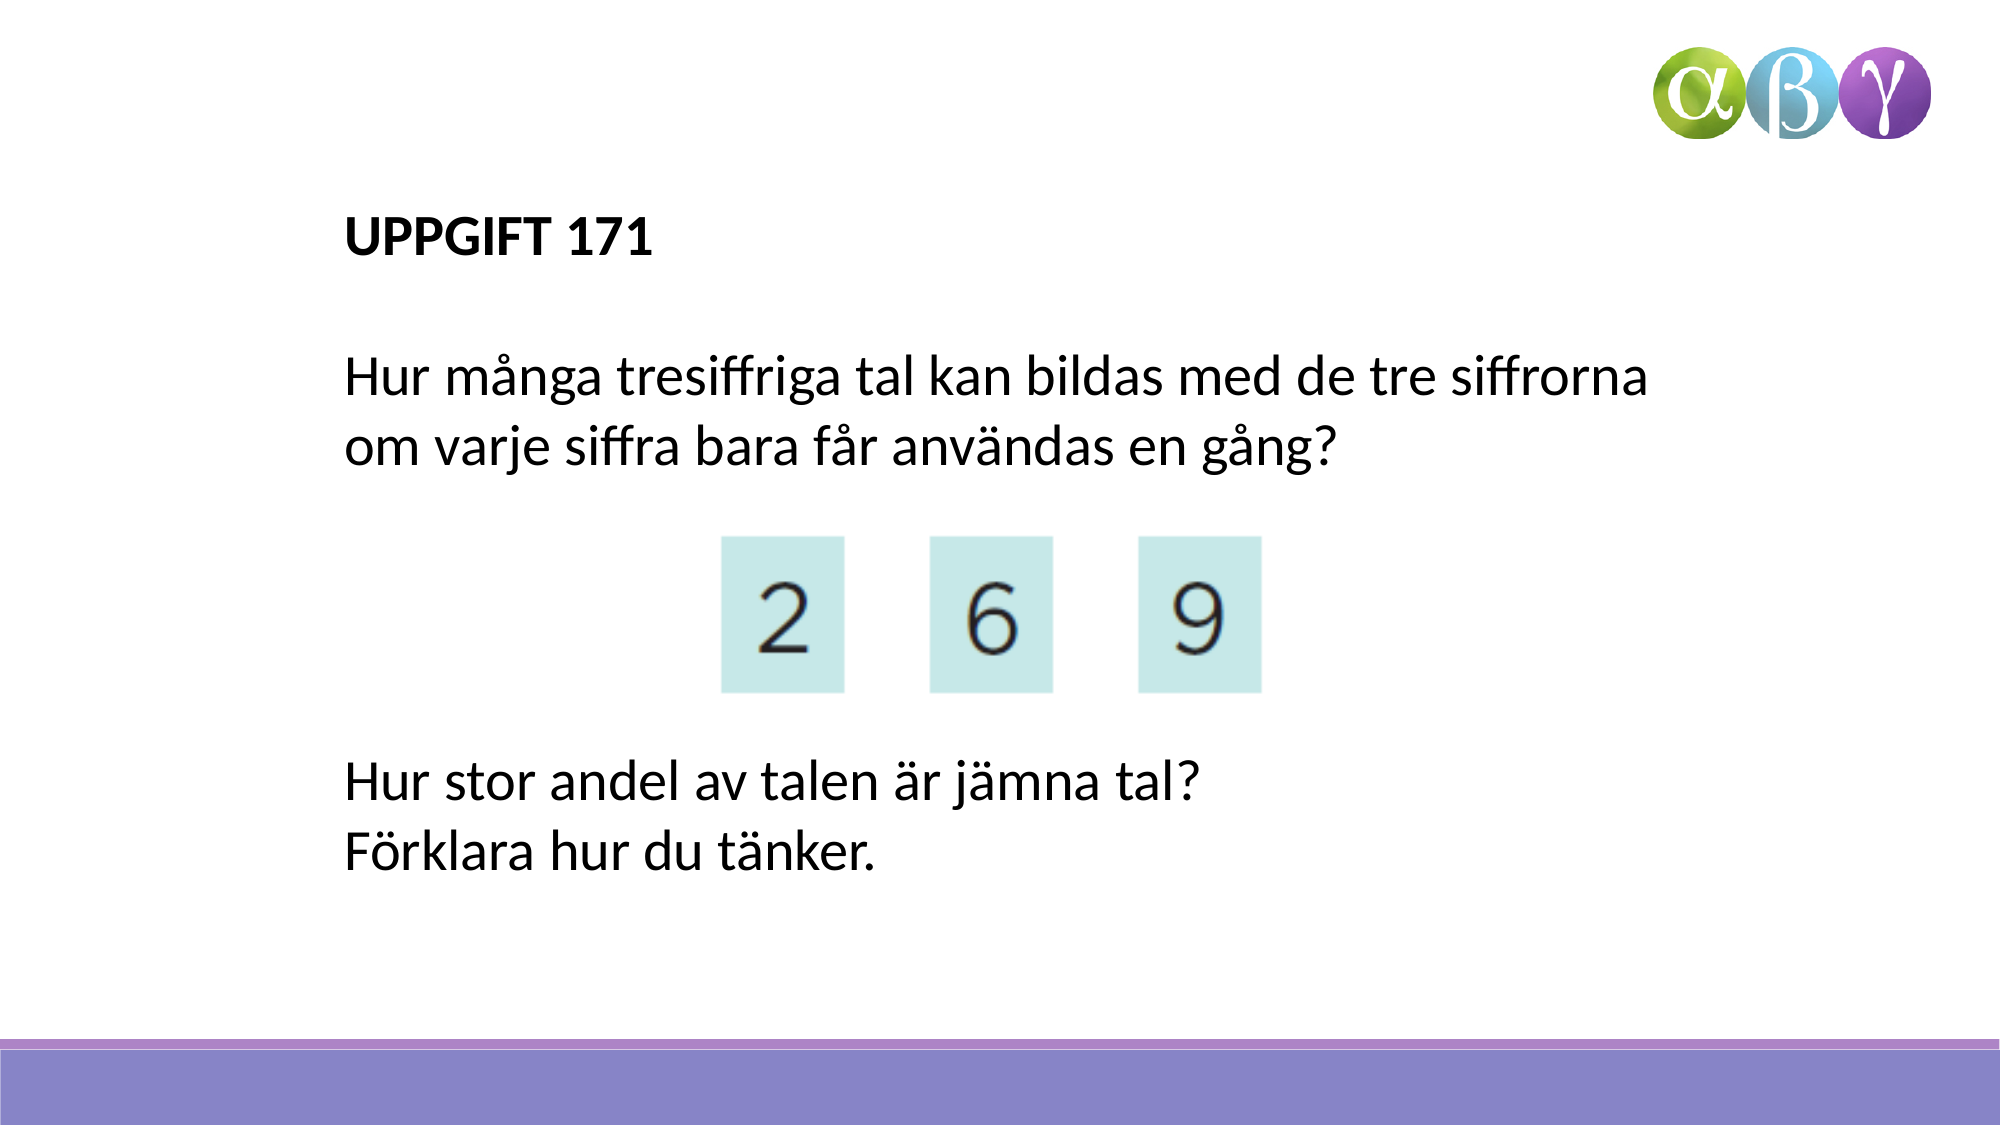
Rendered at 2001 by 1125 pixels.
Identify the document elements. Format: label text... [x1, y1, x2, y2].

picture [1652, 46, 1932, 140]
text_box Hur stor andel av talen är jämna tal? Förklara hur du tänker. [329, 734, 1256, 890]
text_box UPPGIFT 171 Hur många tresiffriga tal kan bildas med de tre siffrorna om varje siffra bara får användas en gång? [329, 189, 1671, 485]
picture [707, 527, 1293, 707]
